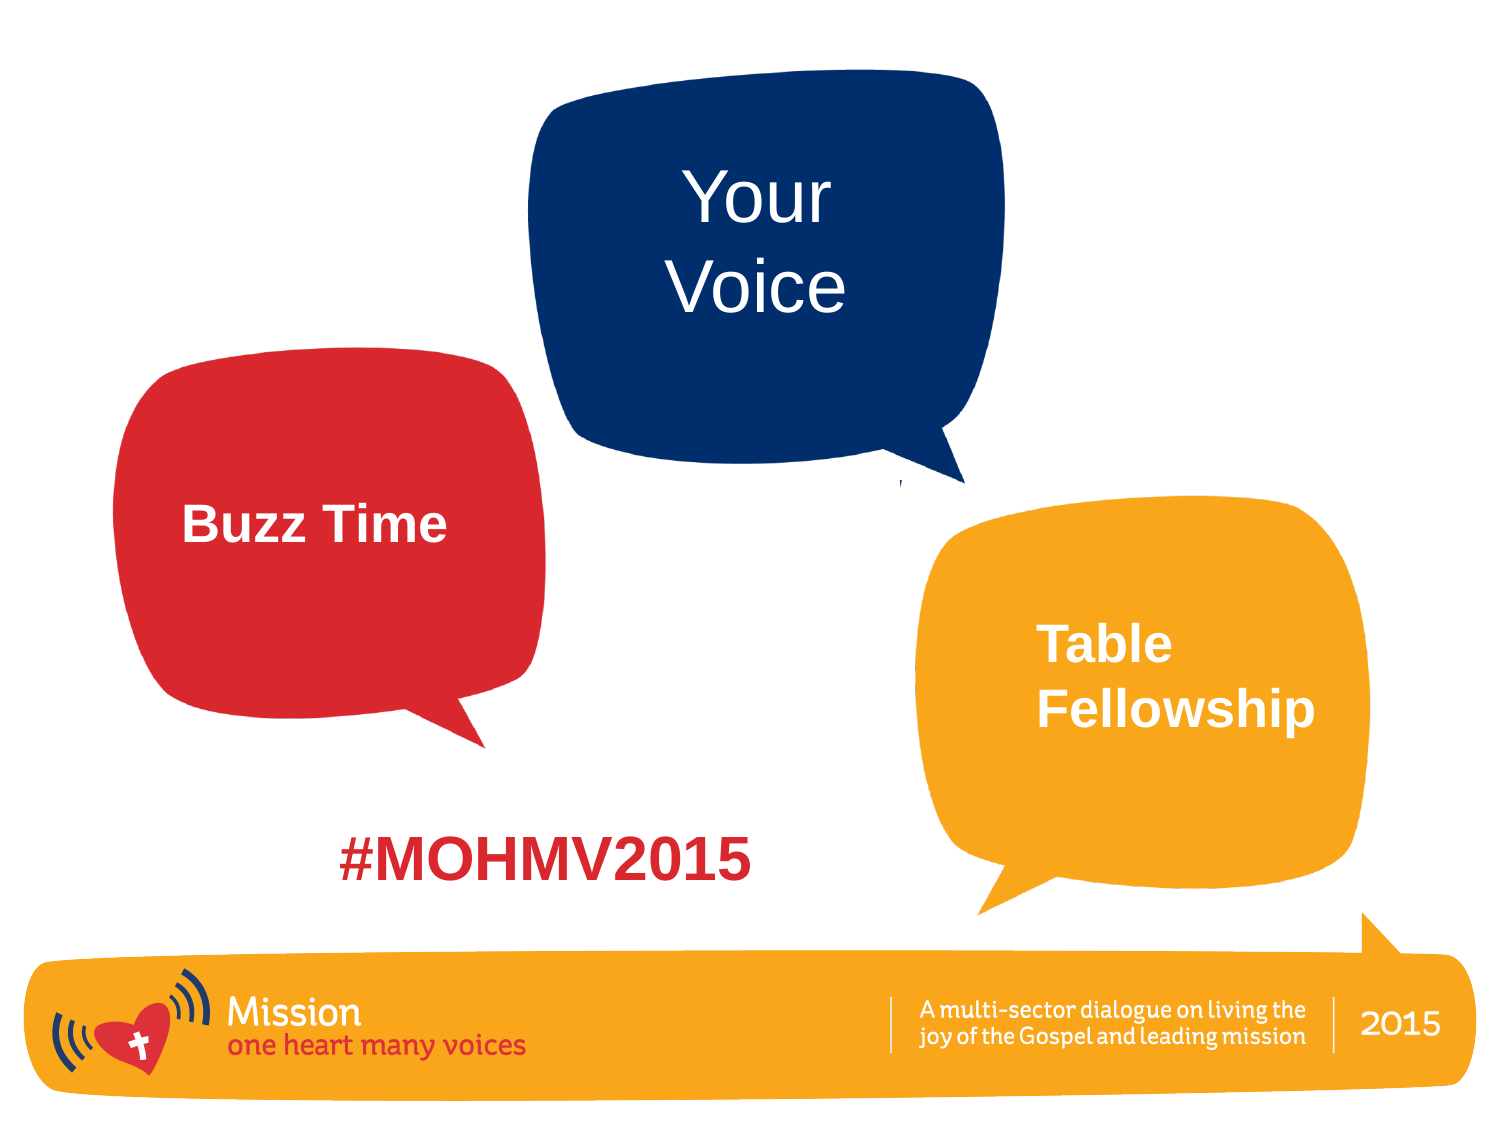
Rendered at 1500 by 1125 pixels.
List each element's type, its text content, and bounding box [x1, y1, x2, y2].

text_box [900, 480, 1383, 926]
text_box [515, 58, 1014, 494]
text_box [100, 325, 557, 759]
picture [0, 905, 1500, 1125]
text_box #MOHMV2015 [324, 810, 869, 901]
